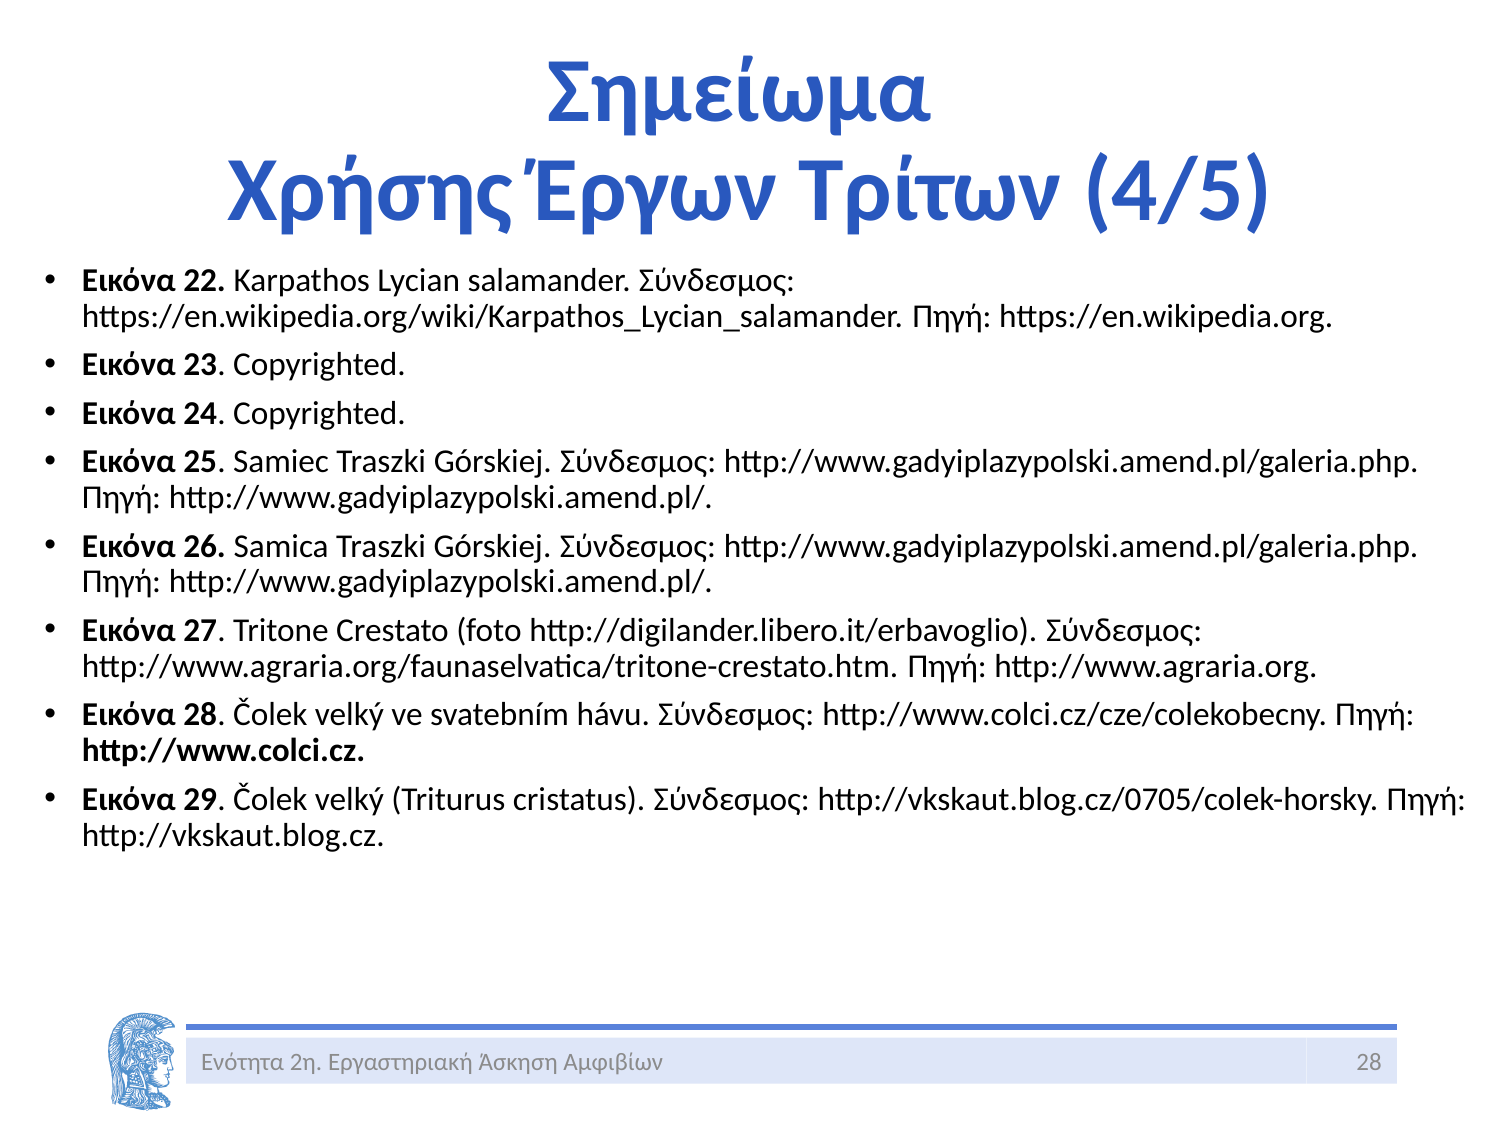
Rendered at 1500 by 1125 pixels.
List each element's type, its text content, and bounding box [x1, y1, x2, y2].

footer Ενότητα 2η. Εργαστηριακή Άσκηση Αμφιβίων [186, 1037, 1306, 1084]
slide_number 28 [1306, 1037, 1397, 1084]
picture [103, 1011, 186, 1114]
list Εικόνα 22. Karpathos Lycian salamander. Σύνδεσμος: https://en.wikipedia.org/wiki/Karpathos_Lycian_salamander. Πηγή: https://en.wikipedia.org. Εικόνα 23. Copyrighted. Εικόνα 24. Copyrighted. Εικόνα 25. Samiec Traszki Górskiej. Σύνδεσμος: http://www.gadyiplazypolski.amend.pl/galeria.php. Πηγή: http://www.gadyiplazypolski.amend.pl/. Εικόνα 26. Samica Traszki Górskiej. Σύνδεσμος: http://www.gadyiplazypolski.amend.pl/galeria.php. Πηγή: http://www.gadyiplazypolski.amend.pl/. Εικόνα 27. Tritone Crestato (foto http://digilander.libero.it/erbavoglio). Σύνδεσμος: http://www.agraria.org/faunaselvatica/tritone-crestato.htm. Πηγή: http://www.agraria.org. Εικόνα 28. Čolek velký ve svatebním hávu. Σύνδεσμος: http://www.colci.cz/cze/colekobecny. Πηγή: http://www.colci.cz. Εικόνα 29. Čolek velký (Triturus cristatus). Σύνδεσμος: http://vkskaut.blog.cz/0705/colek-horsky. Πηγή: http://vkskaut.blog.cz. [29, 255, 1483, 998]
title Σημείωμα Χρήσης Έργων Τρίτων (4/5) [0, 47, 1500, 236]
